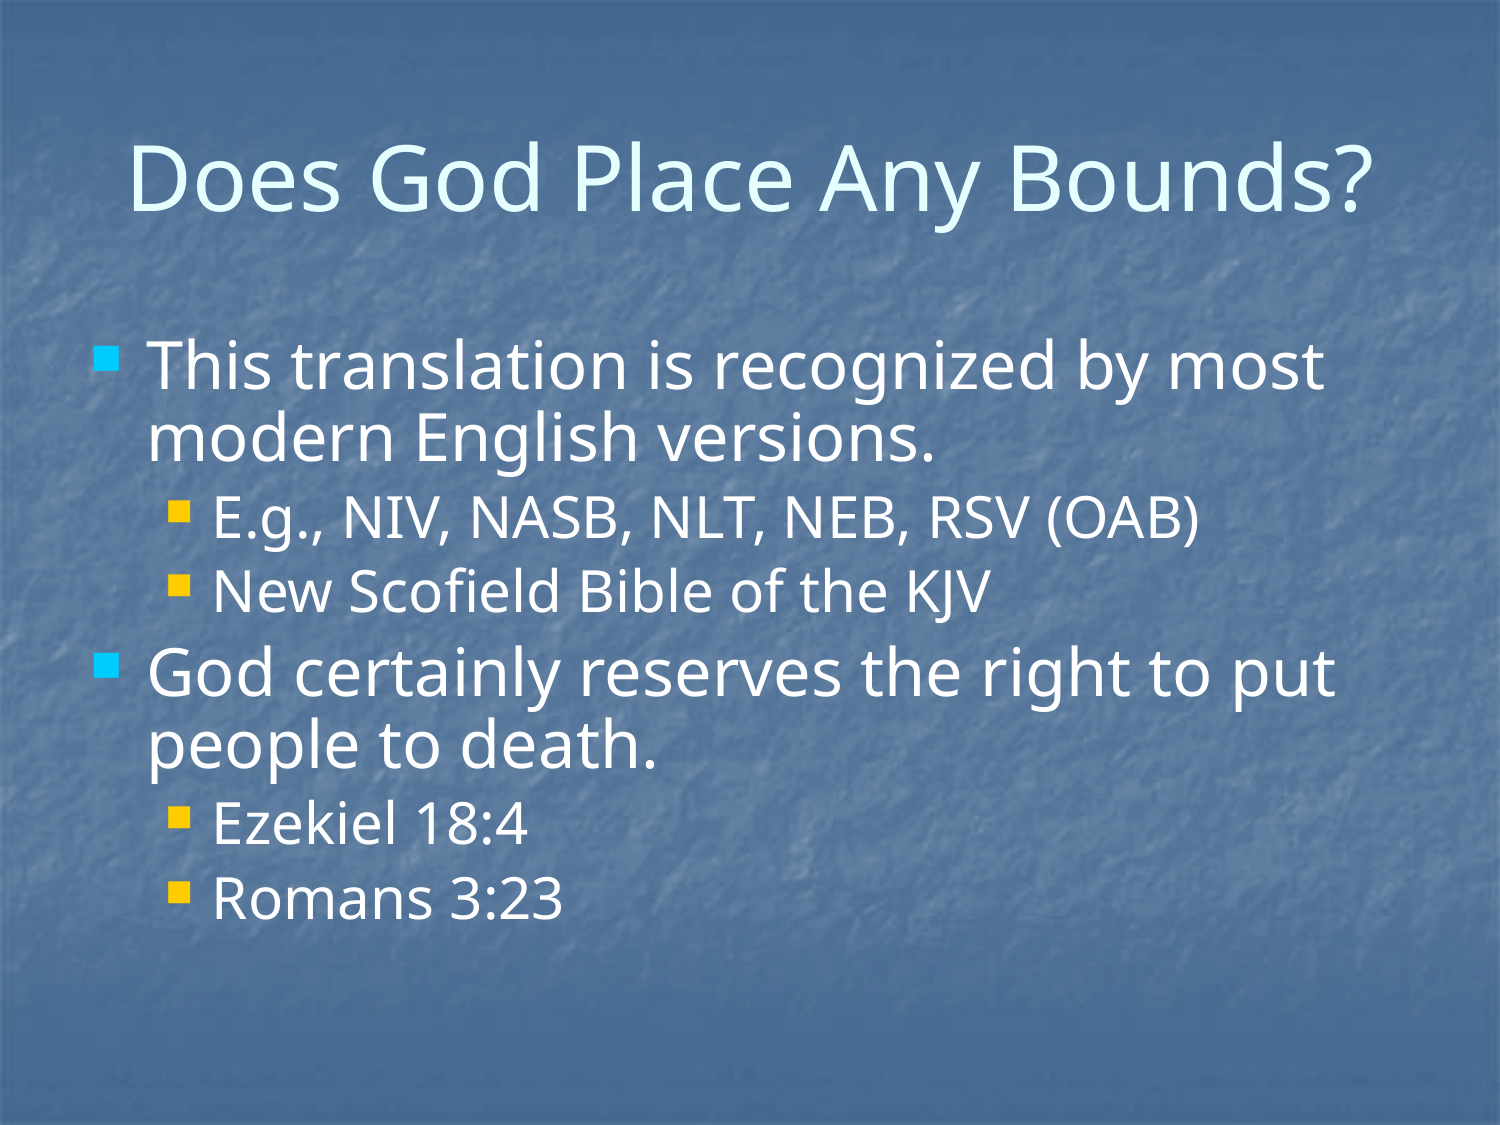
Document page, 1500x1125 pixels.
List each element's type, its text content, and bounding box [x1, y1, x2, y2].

title Does God Place Any Bounds? [75, 62, 1425, 288]
list This translation is recognized by most modern English versions. E.g., NIV, NASB, NLT, NEB, RSV (OAB) New Scofield Bible of the KJV God certainly reserves the right to put people to death. Ezekiel 18:4 Romans 3:23 [75, 324, 1425, 1000]
